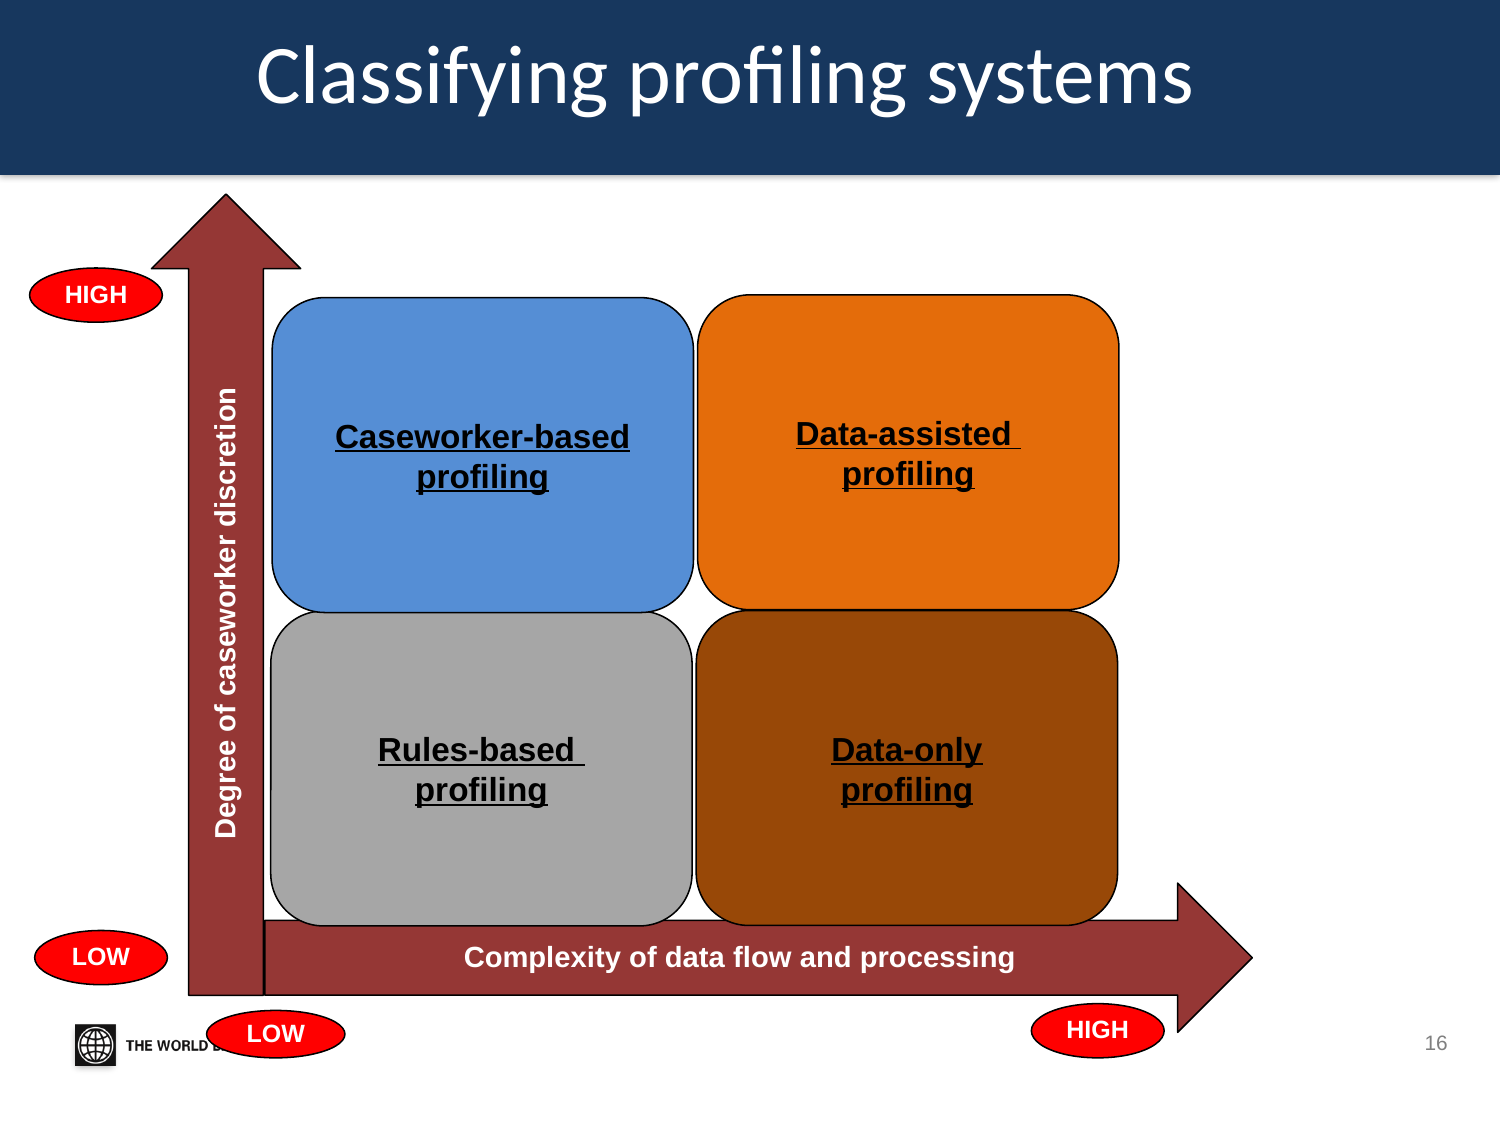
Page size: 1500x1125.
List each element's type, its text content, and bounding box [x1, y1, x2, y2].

picture [75, 1024, 252, 1066]
text_box Data-assisted profiling [697, 294, 1119, 610]
text_box Data-only profiling [696, 610, 1118, 926]
slide_number 16 [1350, 1012, 1463, 1073]
text_box Caseworker-based profiling [272, 297, 694, 613]
text_box Complexity of data flow and processing [264, 883, 1253, 1033]
title Classifying profiling systems [62, 12, 1408, 163]
text_box HIGH [1031, 1003, 1165, 1058]
text_box Degree of caseworker discretion [151, 194, 301, 996]
text_box Rules-based profiling [270, 612, 693, 926]
text_box LOW [206, 1010, 345, 1058]
text_box LOW [34, 930, 168, 985]
text_box HIGH [29, 267, 163, 323]
